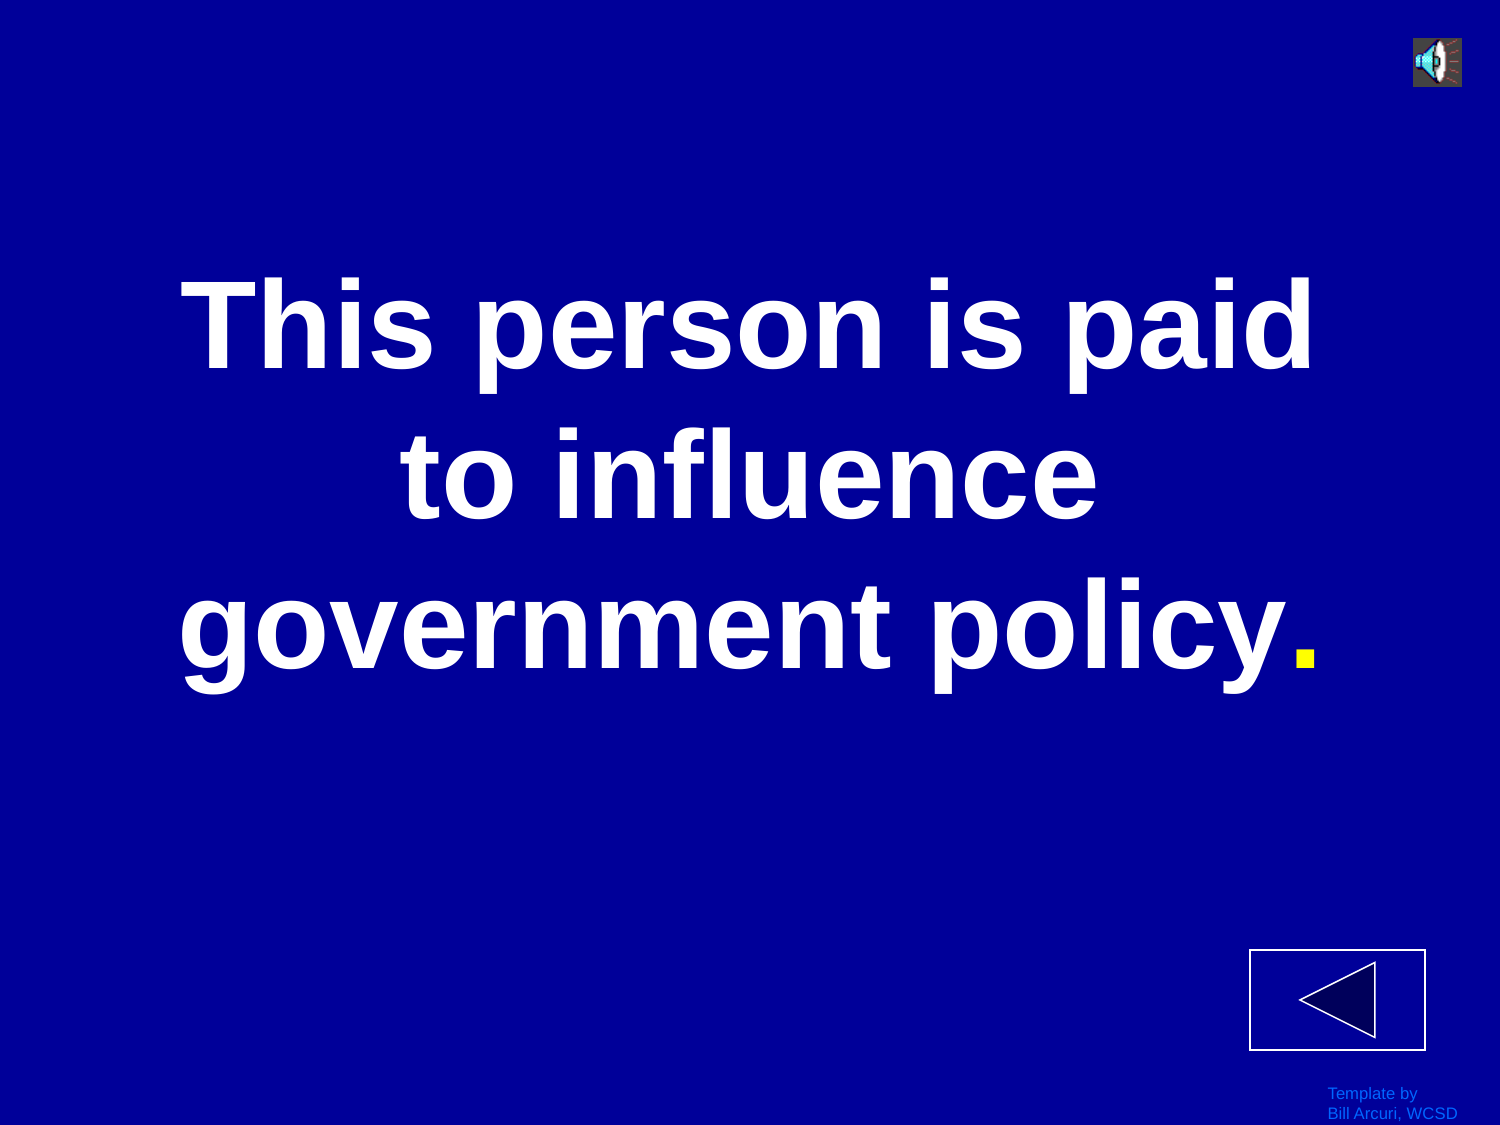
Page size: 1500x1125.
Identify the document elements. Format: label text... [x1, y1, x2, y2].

text_box [1250, 950, 1426, 1051]
slide_number Template by Bill Arcuri, WCSD [1312, 1074, 1476, 1125]
picture [1412, 37, 1463, 88]
title This person is paid to influence government policy. [112, 374, 1388, 563]
